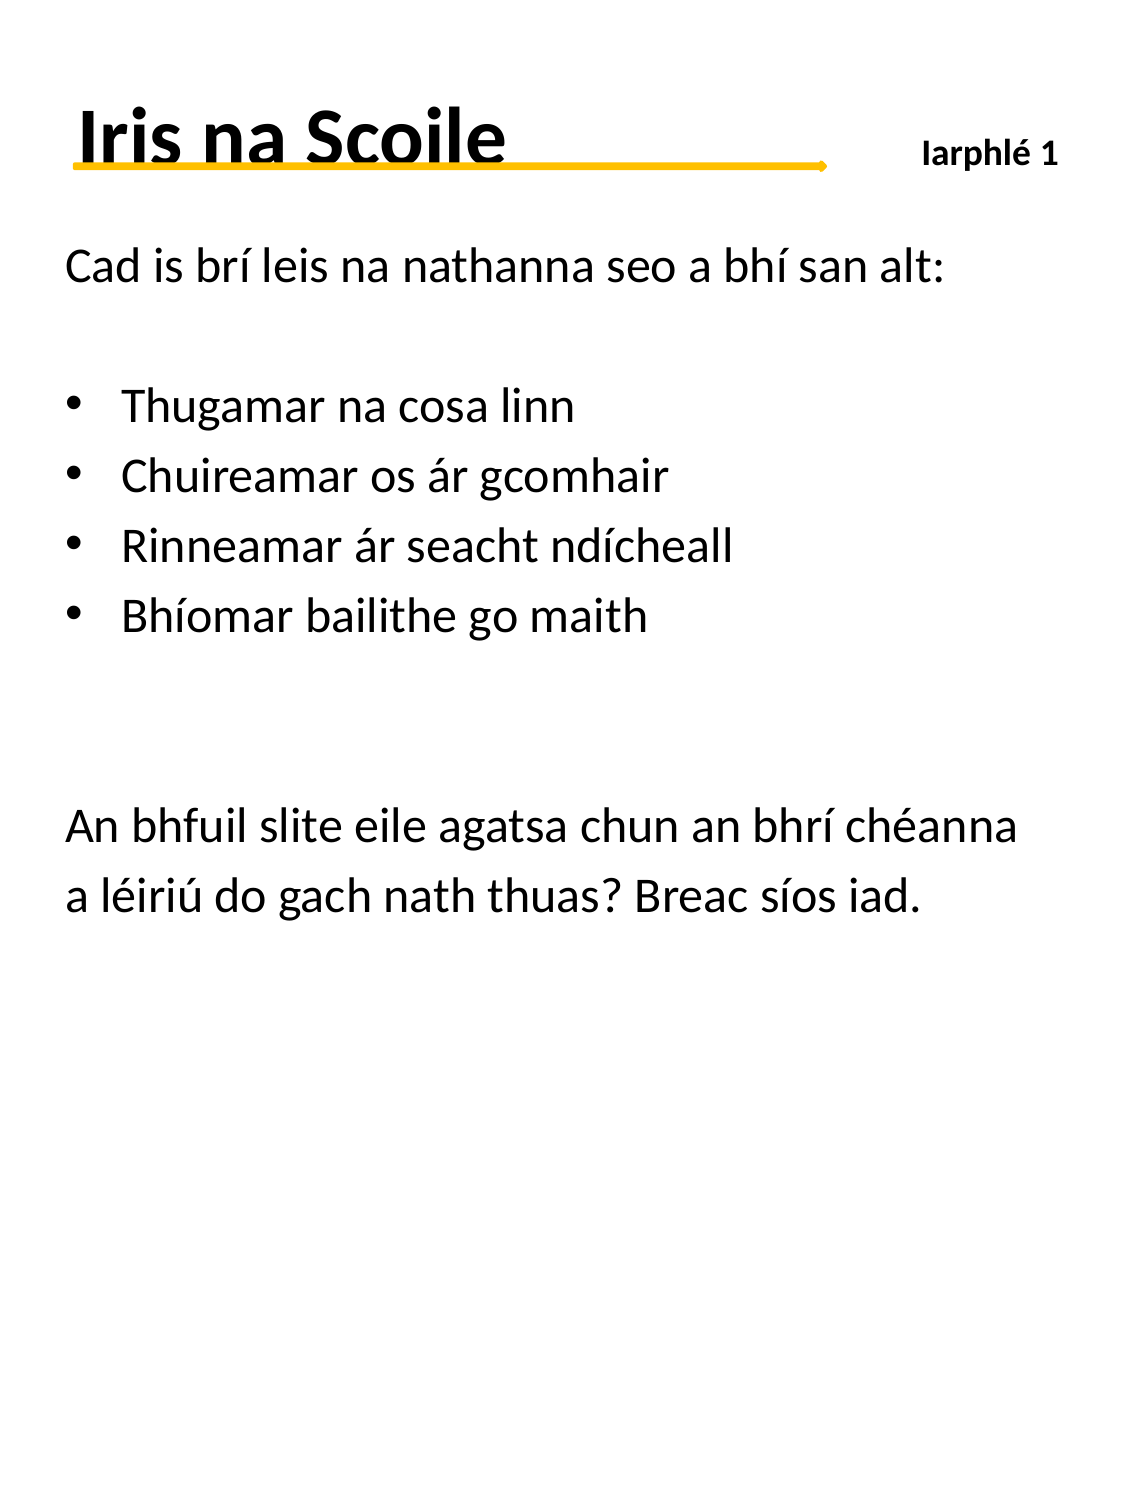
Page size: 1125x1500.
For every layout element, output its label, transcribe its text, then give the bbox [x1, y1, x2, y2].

list Cad is brí leis na nathanna seo a bhí san alt: Thugamar na cosa linn Chuireamar os ár gcomhair Rinneamar ár seacht ndícheall Bhíomar bailithe go maith An bhfuil slite eile agatsa chun an bhrí chéanna a léiriú do gach nath thuas? Breac síos iad. [50, 225, 1063, 1215]
title Iris na Scoile Iarphlé 1 [62, 62, 1075, 203]
text_box [72, 160, 828, 172]
